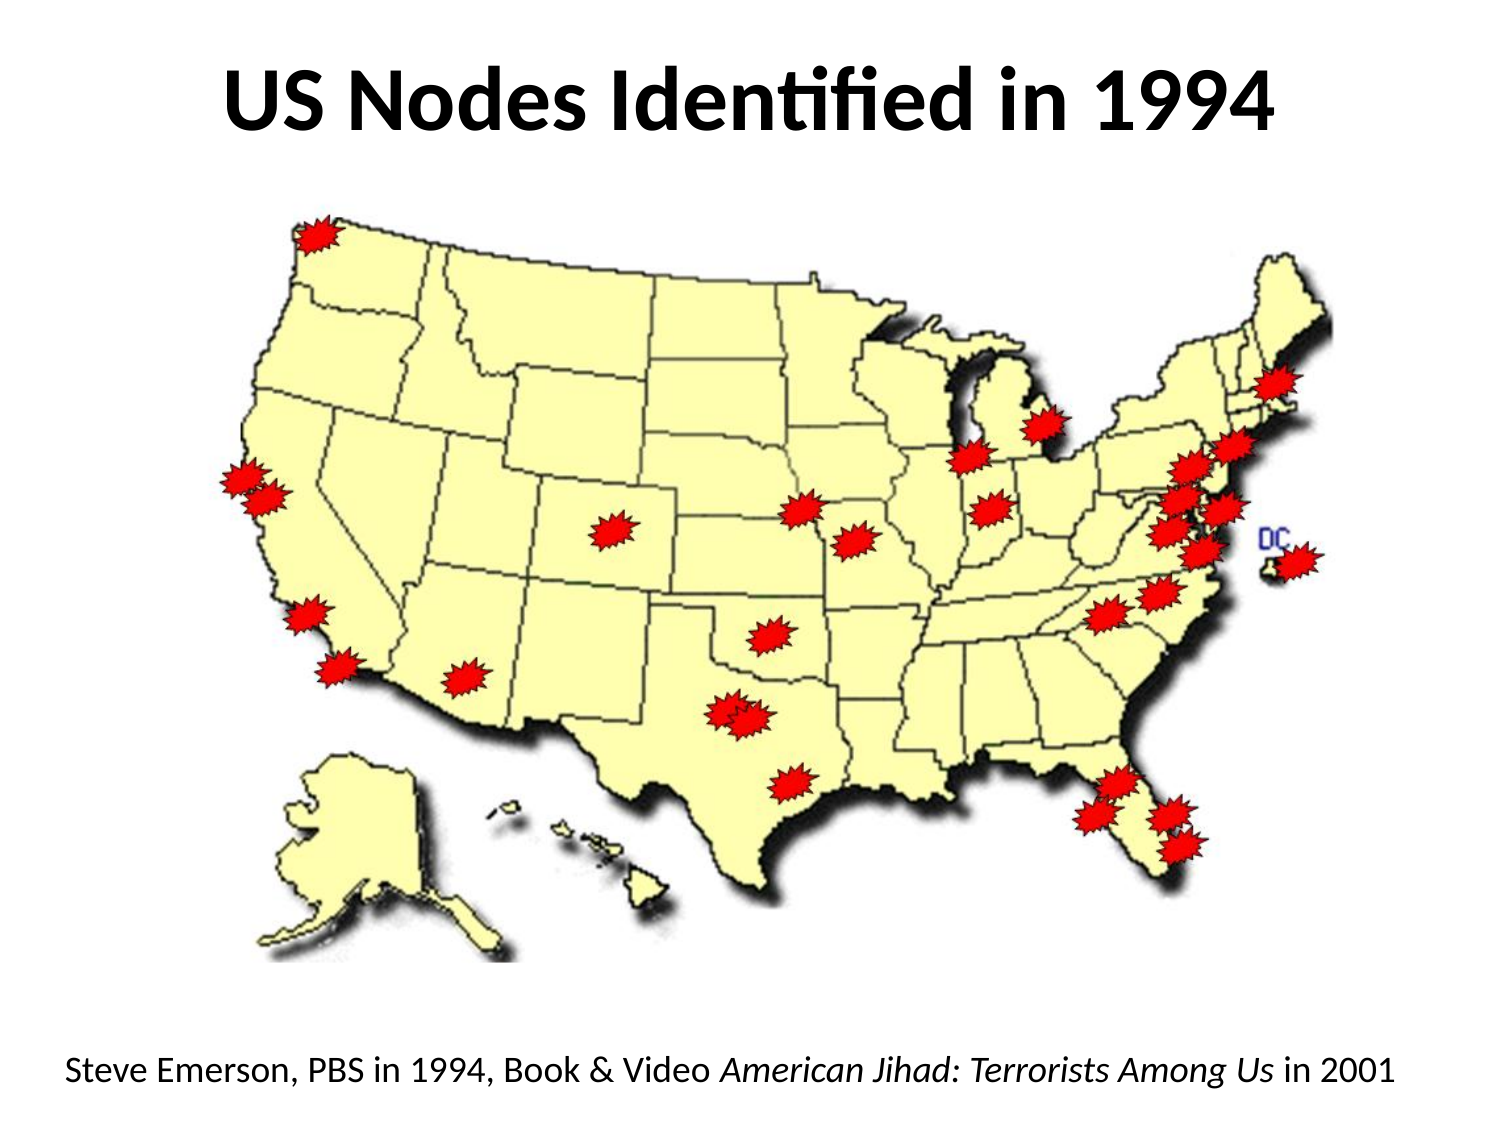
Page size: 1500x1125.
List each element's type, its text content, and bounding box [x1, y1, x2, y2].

text_box Steve Emerson, PBS in 1994, Book & Video American Jihad: Terrorists Among Us in 2001 [50, 1037, 1438, 1098]
title US Nodes Identified in 1994 [75, 0, 1425, 188]
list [124, 99, 1388, 1048]
